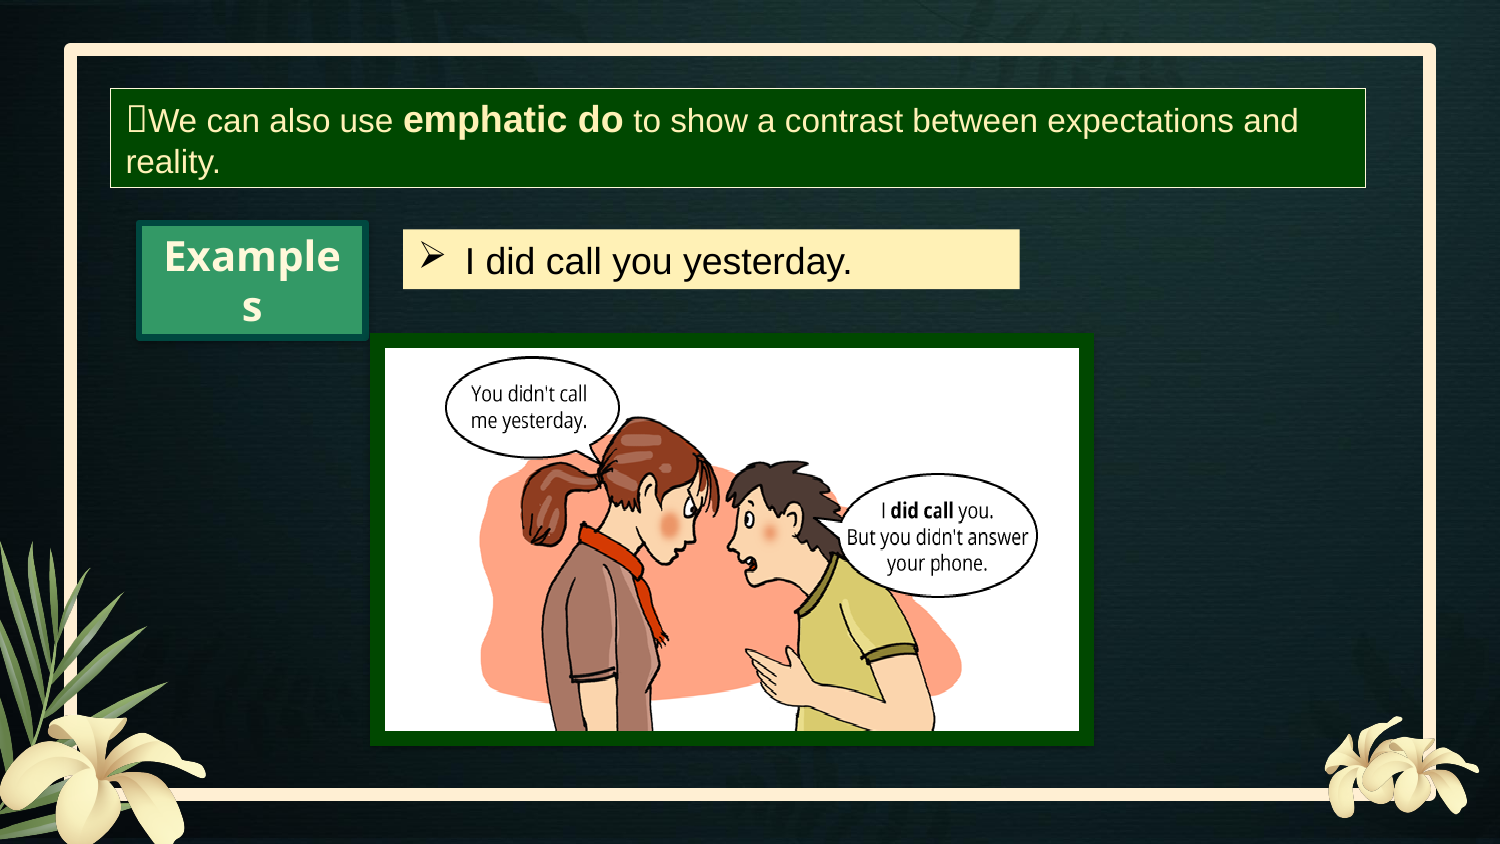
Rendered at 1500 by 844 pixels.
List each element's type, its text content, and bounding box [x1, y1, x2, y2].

text_box We can also use emphatic do to show a contrast between expectations and reality. [110, 88, 1366, 188]
text_box Examples [136, 220, 369, 341]
text_box I did call you yesterday. [403, 229, 1020, 290]
picture [0, 0, 1500, 844]
